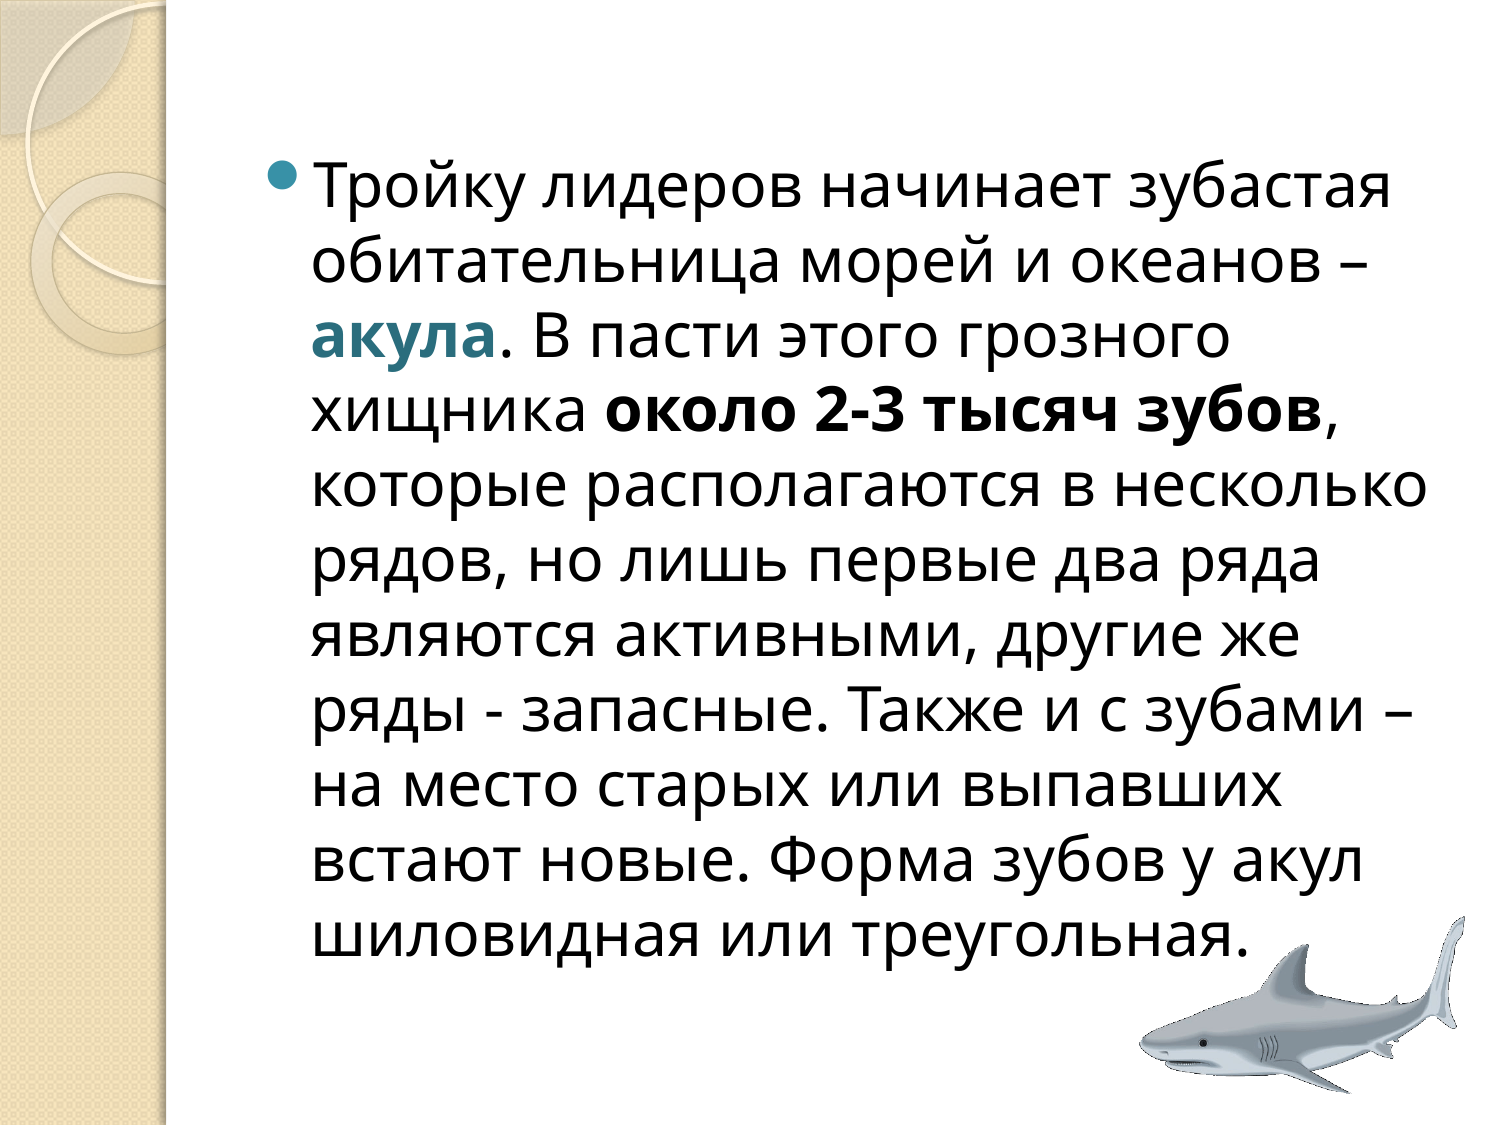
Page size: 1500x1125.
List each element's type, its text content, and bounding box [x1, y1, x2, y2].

list Тройку лидеров начинает зубастая обитательница морей и океанов – акула. В пасти этого грозного хищника около 2-3 тысяч зубов, которые располагаются в несколько рядов, но лишь первые два ряда являются активными, другие же ряды - запасные. Также и с зубами – на место старых или выпавших встают новые. Форма зубов у акул шиловидная или треугольная. [235, 137, 1466, 1025]
picture [1139, 916, 1466, 1094]
